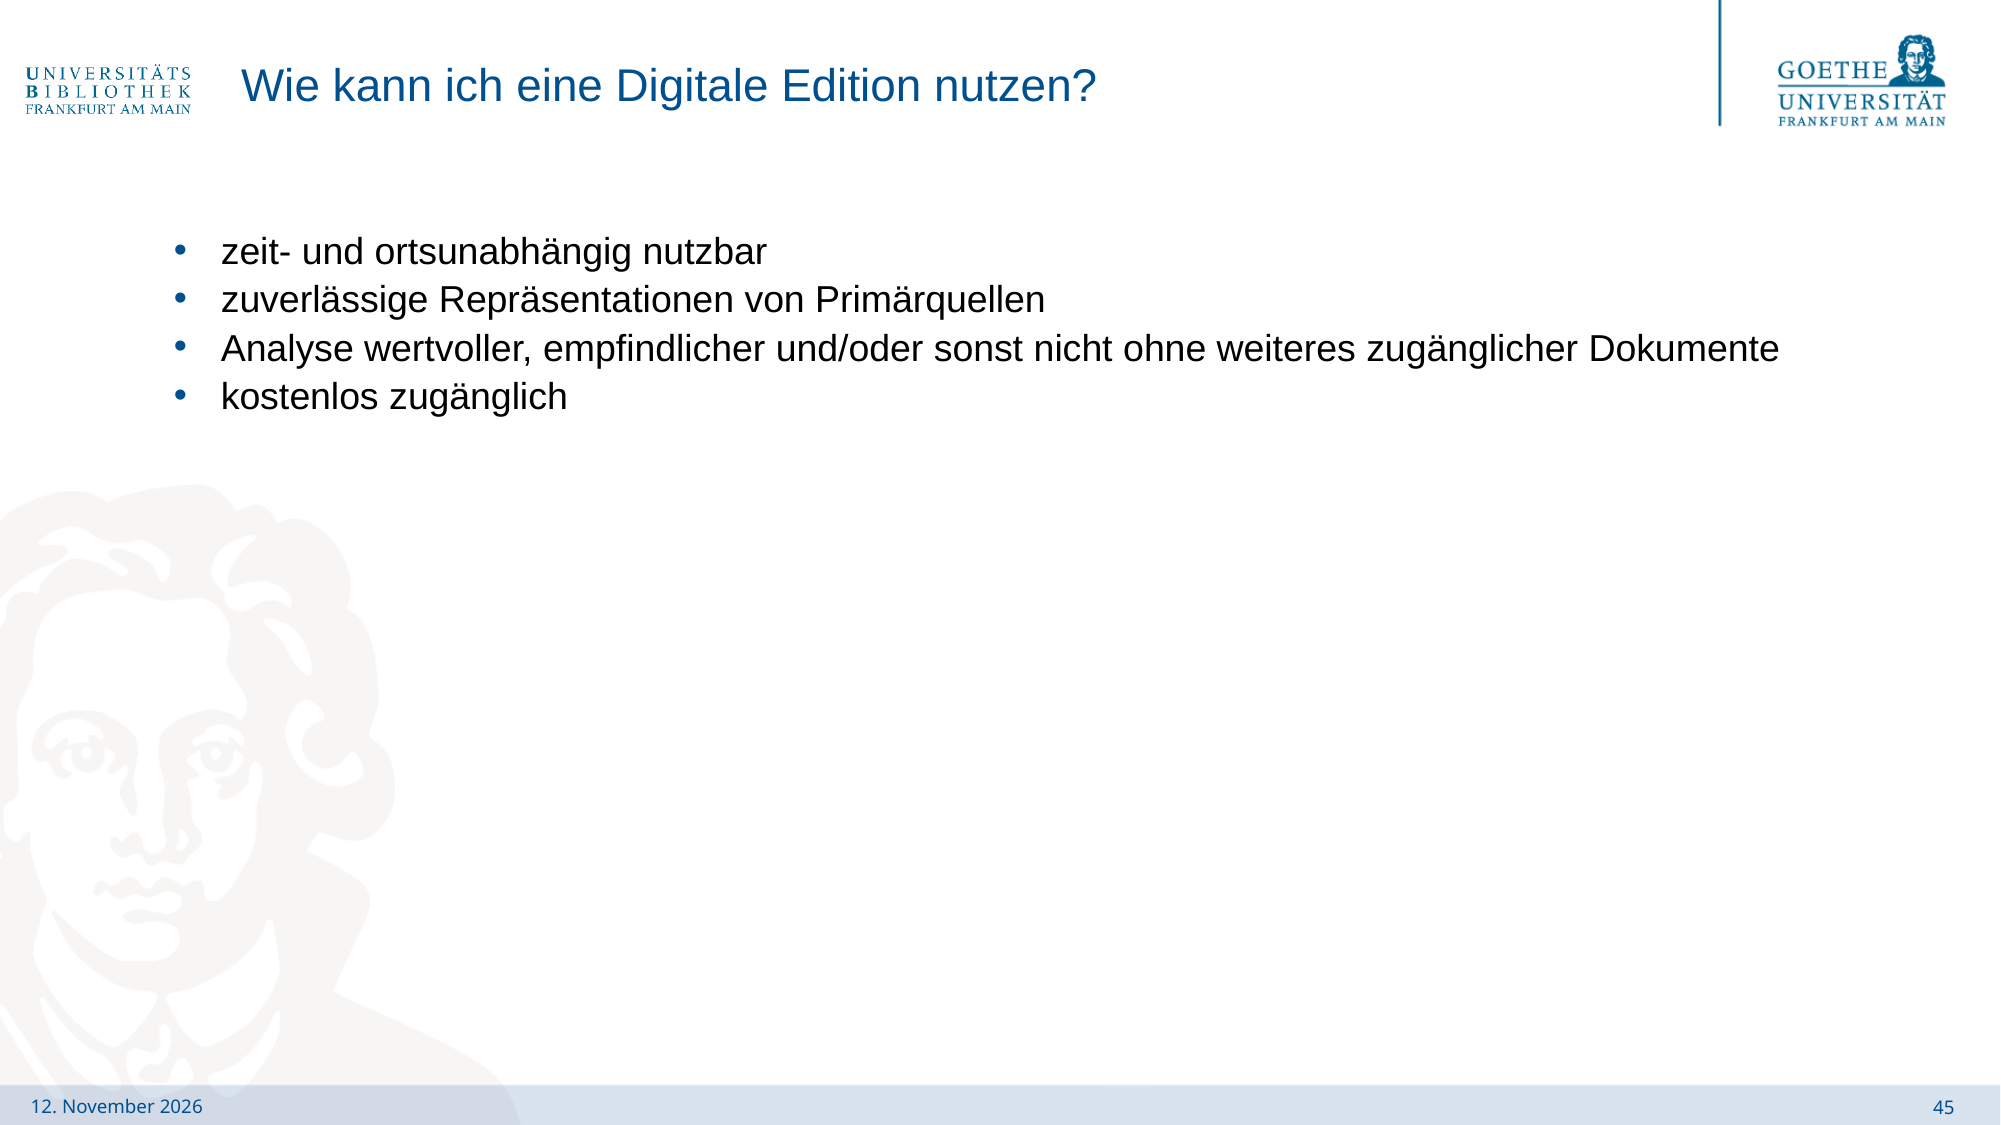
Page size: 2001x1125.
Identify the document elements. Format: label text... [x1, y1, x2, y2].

slide_number 45 [1818, 1088, 1970, 1117]
picture [0, 0, 2001, 1125]
list zeit- und ortsunabhängig nutzbar zuverlässige Repräsentationen von Primärquellen Analyse wertvoller, empfindlicher und/oder sonst nicht ohne weiteres zugänglicher Dokumente kostenlos zugänglich [159, 219, 1829, 967]
title Wie kann ich eine Digitale Edition nutzen? [226, 48, 1704, 167]
